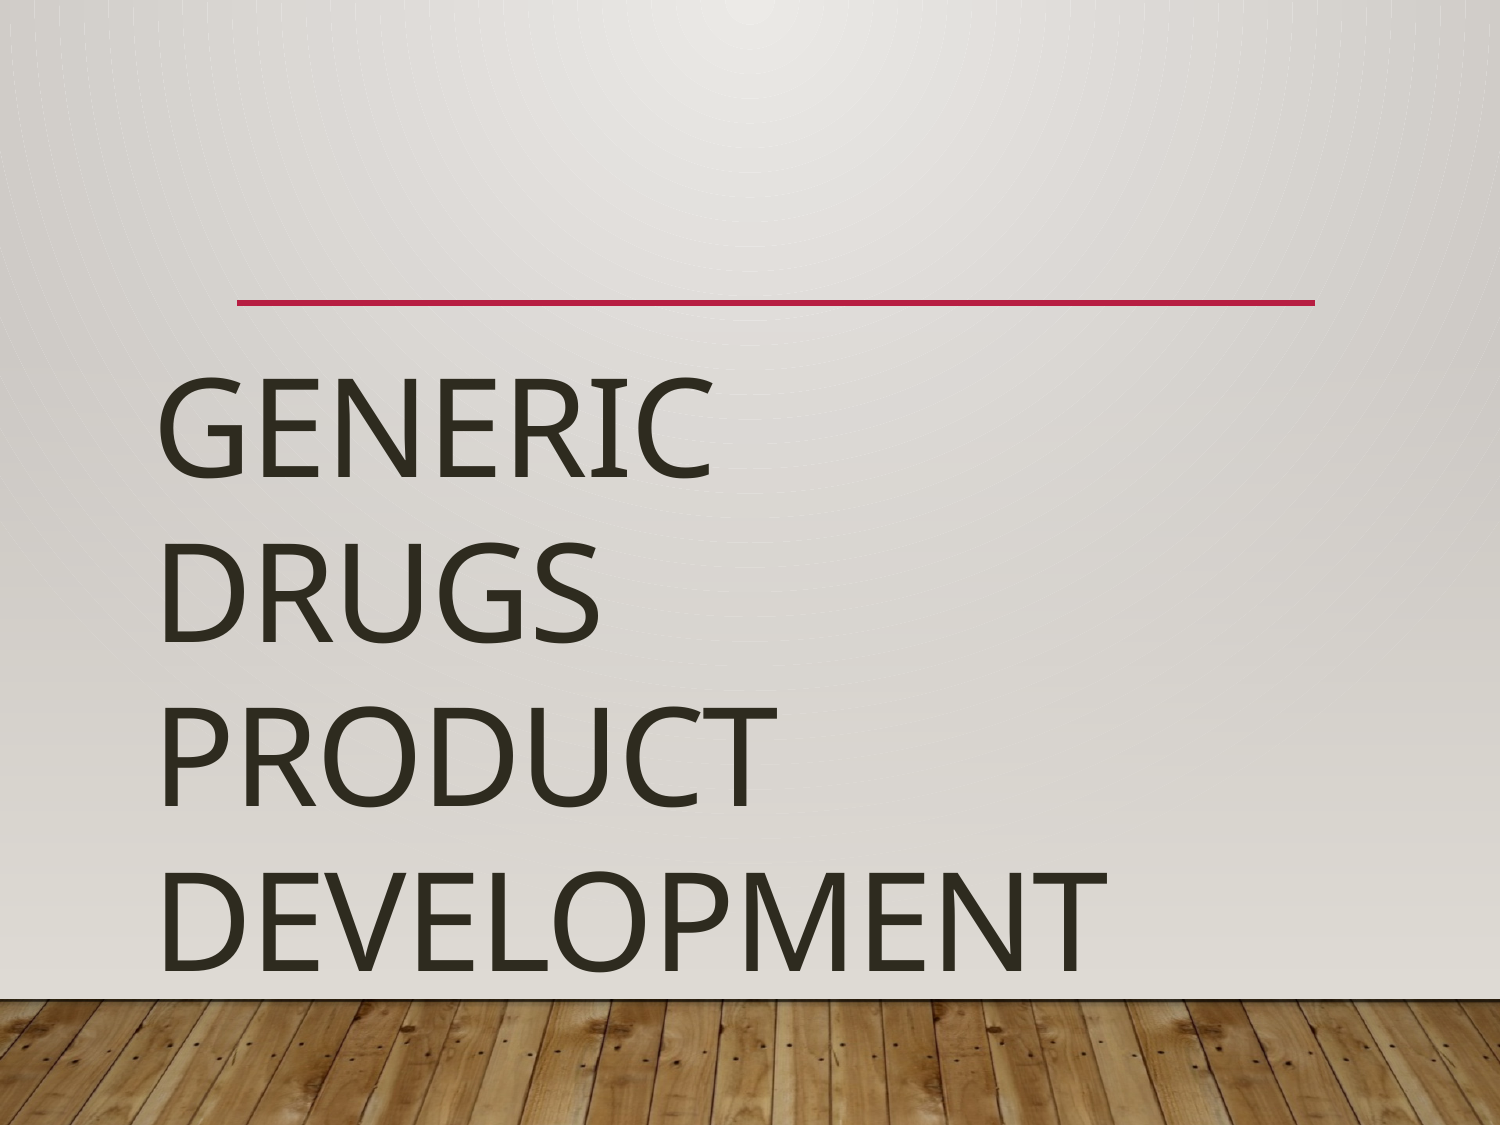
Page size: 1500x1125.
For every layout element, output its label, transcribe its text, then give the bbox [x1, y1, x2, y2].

picture [0, 999, 1500, 1125]
title GENERIC DRUGS PRODUCT DEVELOPMENT [150, 337, 1156, 1000]
